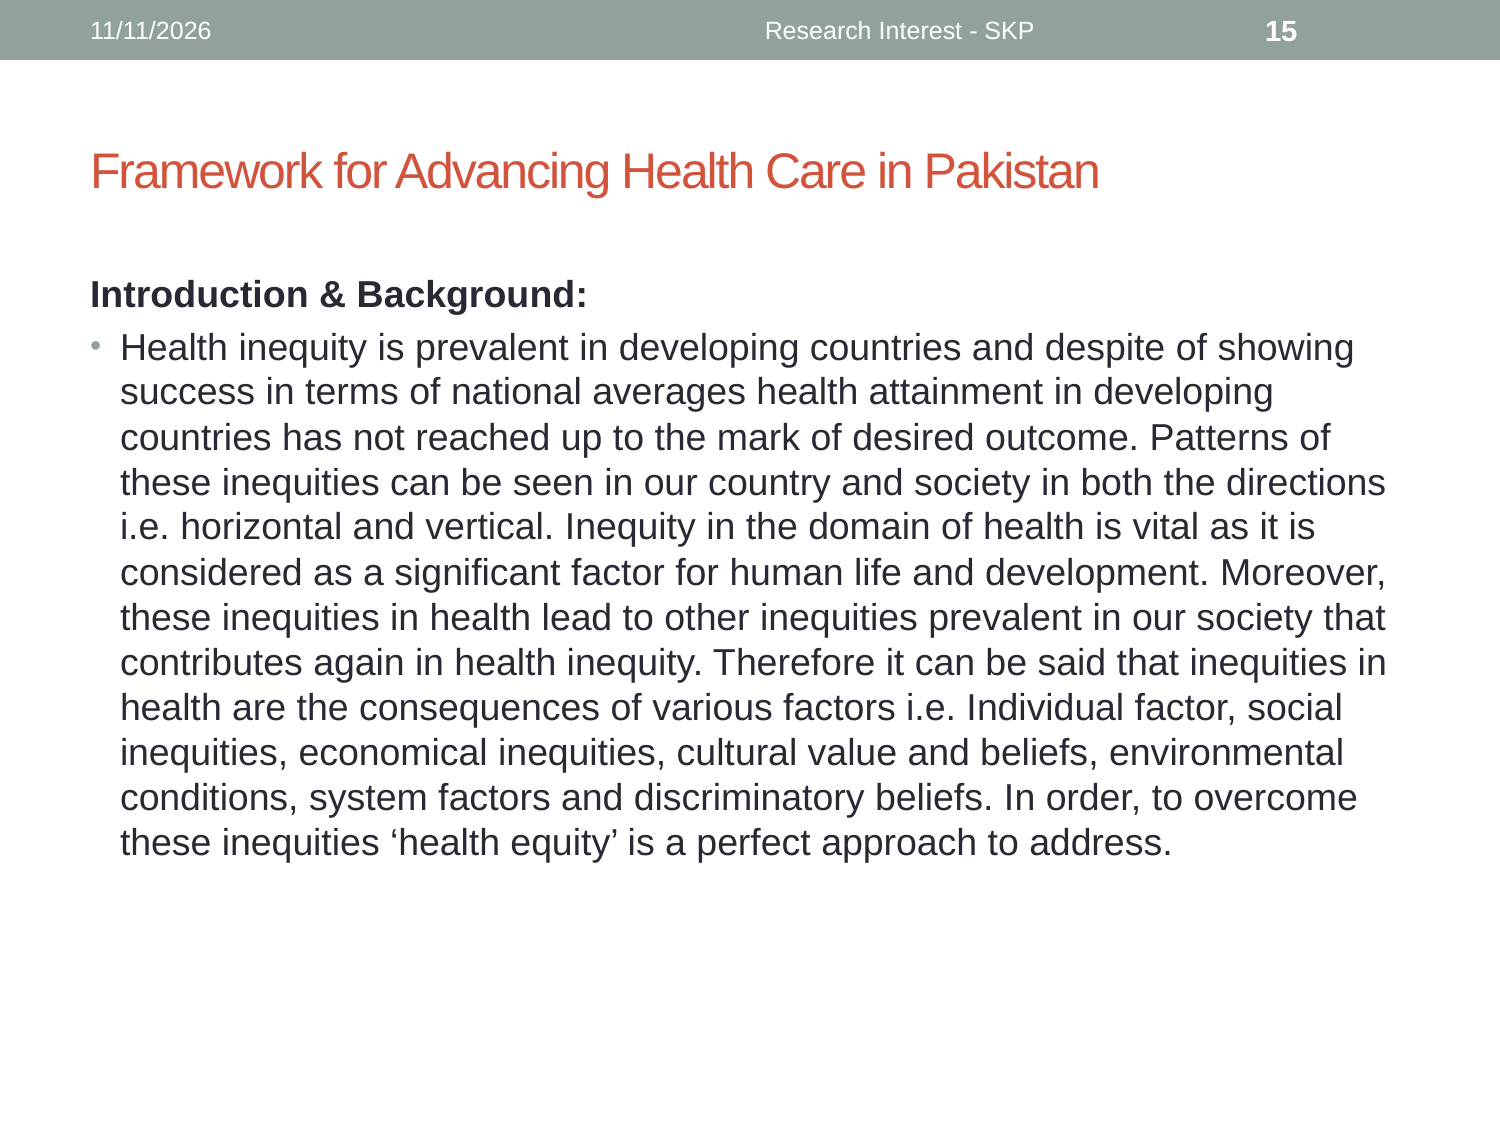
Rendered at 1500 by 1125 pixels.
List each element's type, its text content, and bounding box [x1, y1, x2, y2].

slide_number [75, 3, 550, 57]
list Introduction & Background: Health inequity is prevalent in developing countries and despite of showing success in terms of national averages health attainment in developing countries has not reached up to the mark of desired outcome. Patterns of these inequities can be seen in our country and society in both the directions i.e. horizontal and vertical. Inequity in the domain of health is vital as it is considered as a significant factor for human life and development. Moreover, these inequities in health lead to other inequities prevalent in our society that contributes again in health inequity. Therefore it can be said that inequities in health are the consequences of various factors i.e. Individual factor, social inequities, economical inequities, cultural value and beliefs, environmental conditions, system factors and discriminatory beliefs. In order, to overcome these inequities ‘health equity’ is a perfect approach to address. [75, 262, 1425, 1063]
title Framework for Advancing Health Care in Pakistan [75, 87, 1425, 250]
slide_number 15 [1250, 3, 1425, 57]
footer Research Interest - SKP [562, 3, 1238, 57]
